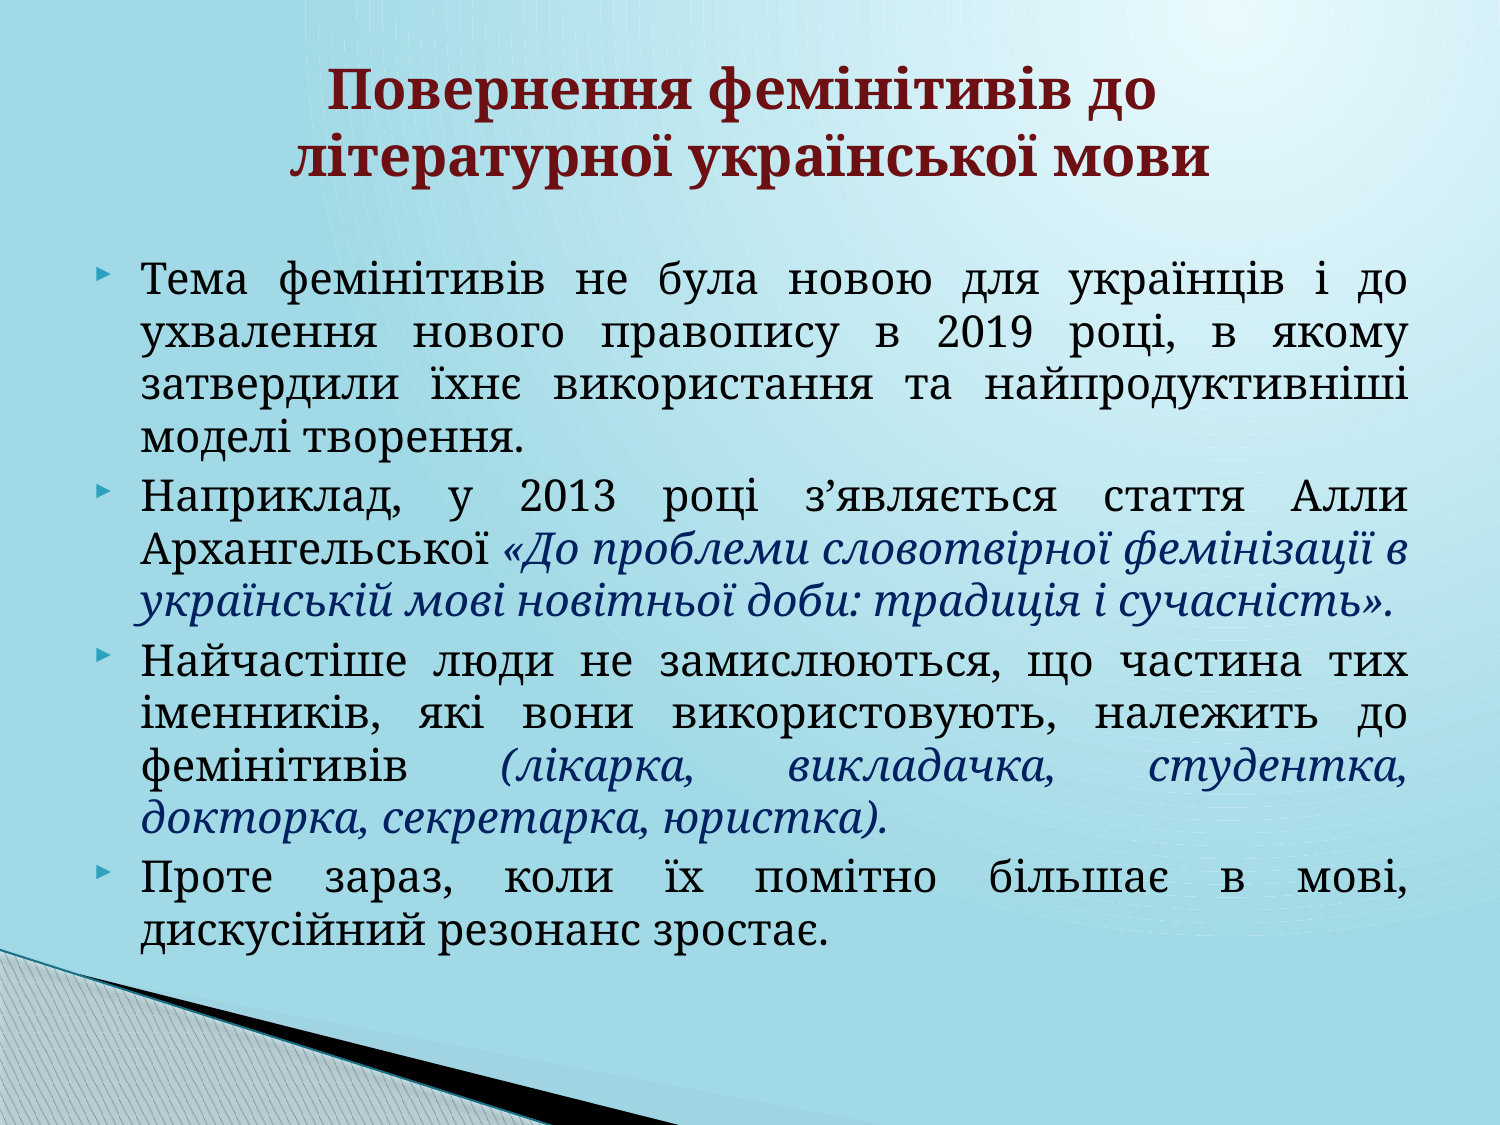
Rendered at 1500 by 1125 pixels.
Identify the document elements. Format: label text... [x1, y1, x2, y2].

list Тема фемінітивів не була новою для українців і до ухвалення нового правопису в 2019 році, в якому затвердили їхнє використання та найпродуктивніші моделі творення. Наприклад, у 2013 році з’являється стаття Алли Архангельської «До проблеми словотвірної фемінізації в українській мові новітньої доби: традиція і сучасність». Найчастіше люди не замислюються, що частина тих іменників, які вони використовують, належить до фемінітивів (лікарка, викладачка, студентка, докторка, секретарка, юристка). Проте зараз, коли їх помітно більшає в мові, дискусійний резонанс зростає. [75, 243, 1425, 1000]
title Повернення фемінітивів до літературної української мови [75, 45, 1425, 197]
